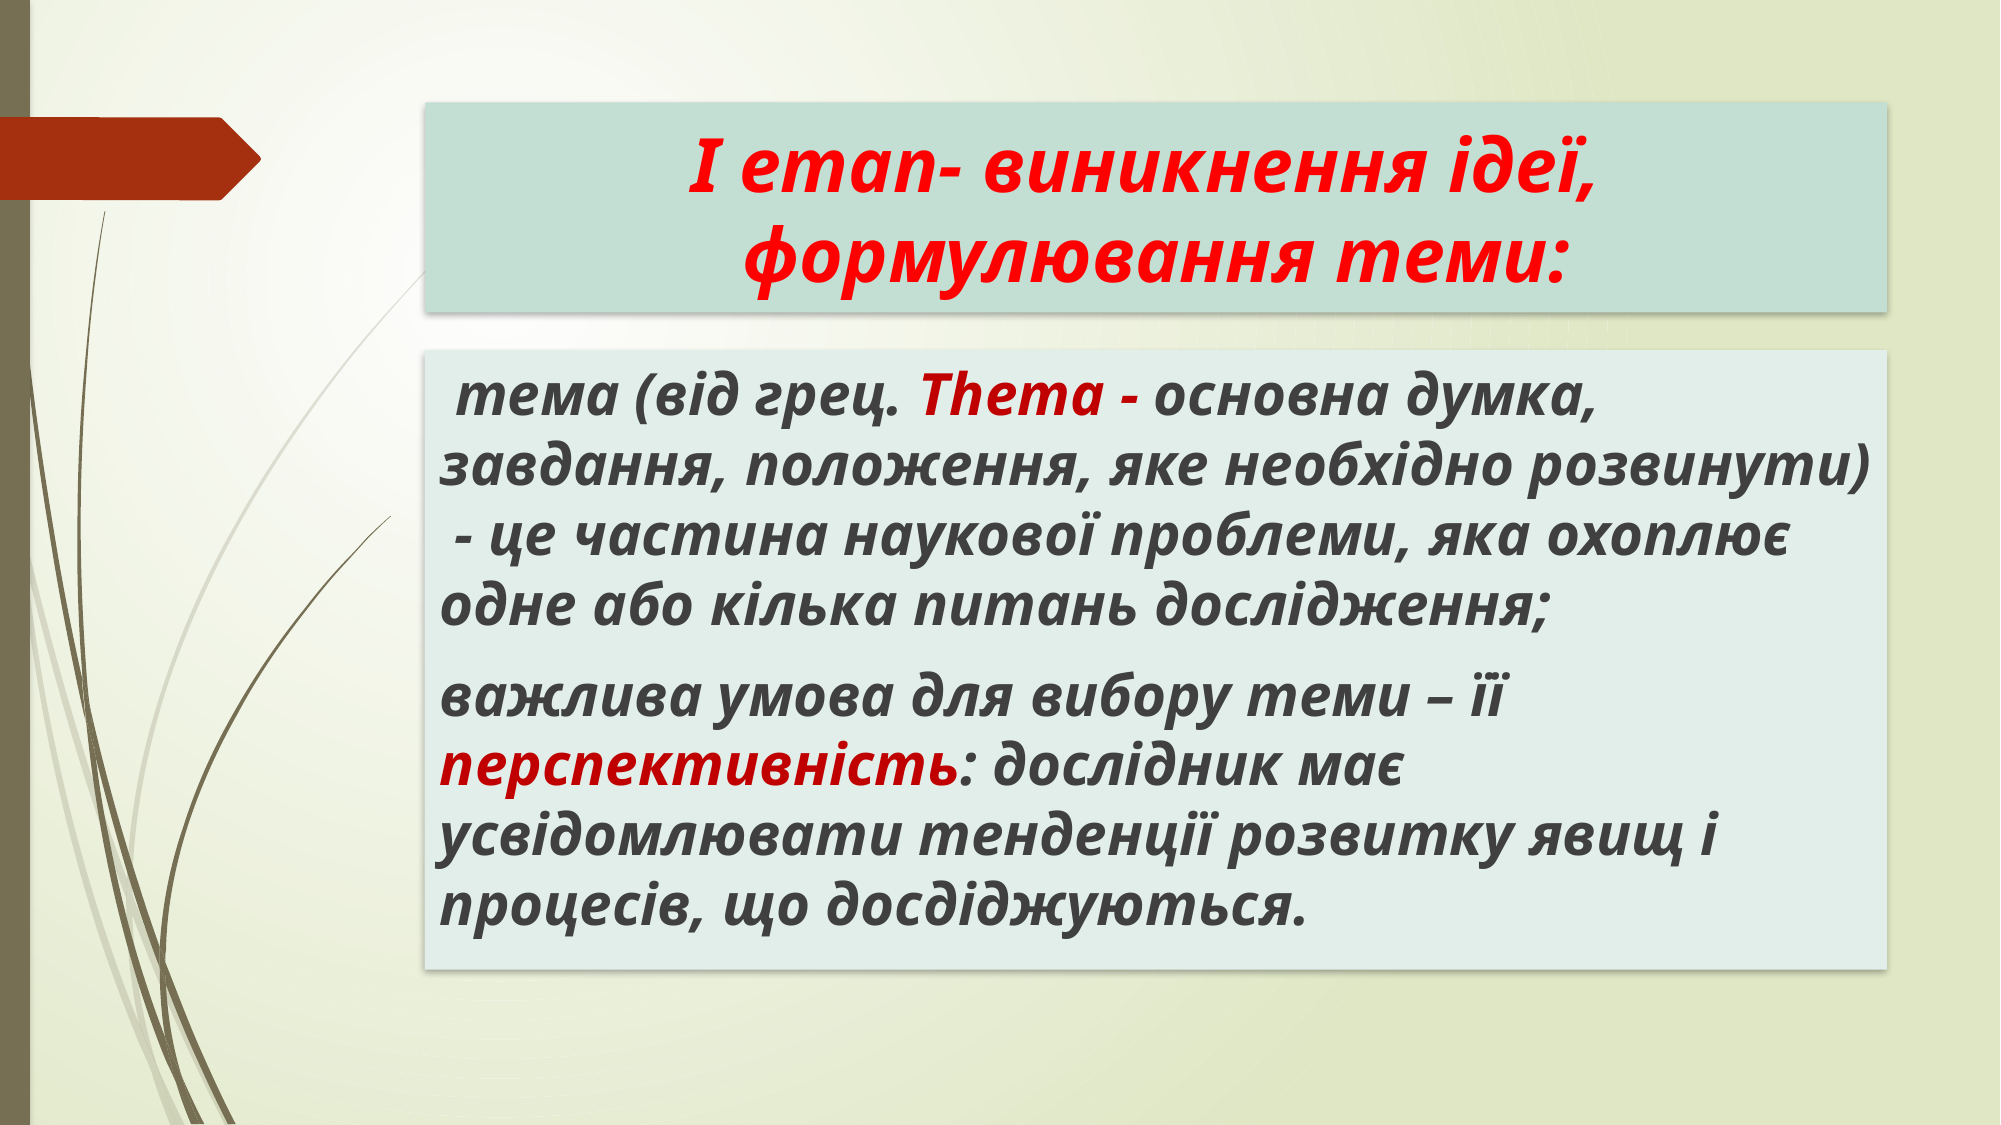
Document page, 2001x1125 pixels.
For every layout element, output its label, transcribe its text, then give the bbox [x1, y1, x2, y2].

title І етап- виникнення ідеї, формулювання теми: [425, 102, 1888, 313]
list тема (від грец. Thema - основна думка, завдання, положення, яке необхідно розвинути) - це частина наукової проблеми, яка охоплює одне або кілька питань дослідження; важлива умова для вибору теми – її перспективність: дослідник має усвідомлювати тенденції розвитку явищ і процесів, що досдіджуються. [424, 350, 1888, 970]
